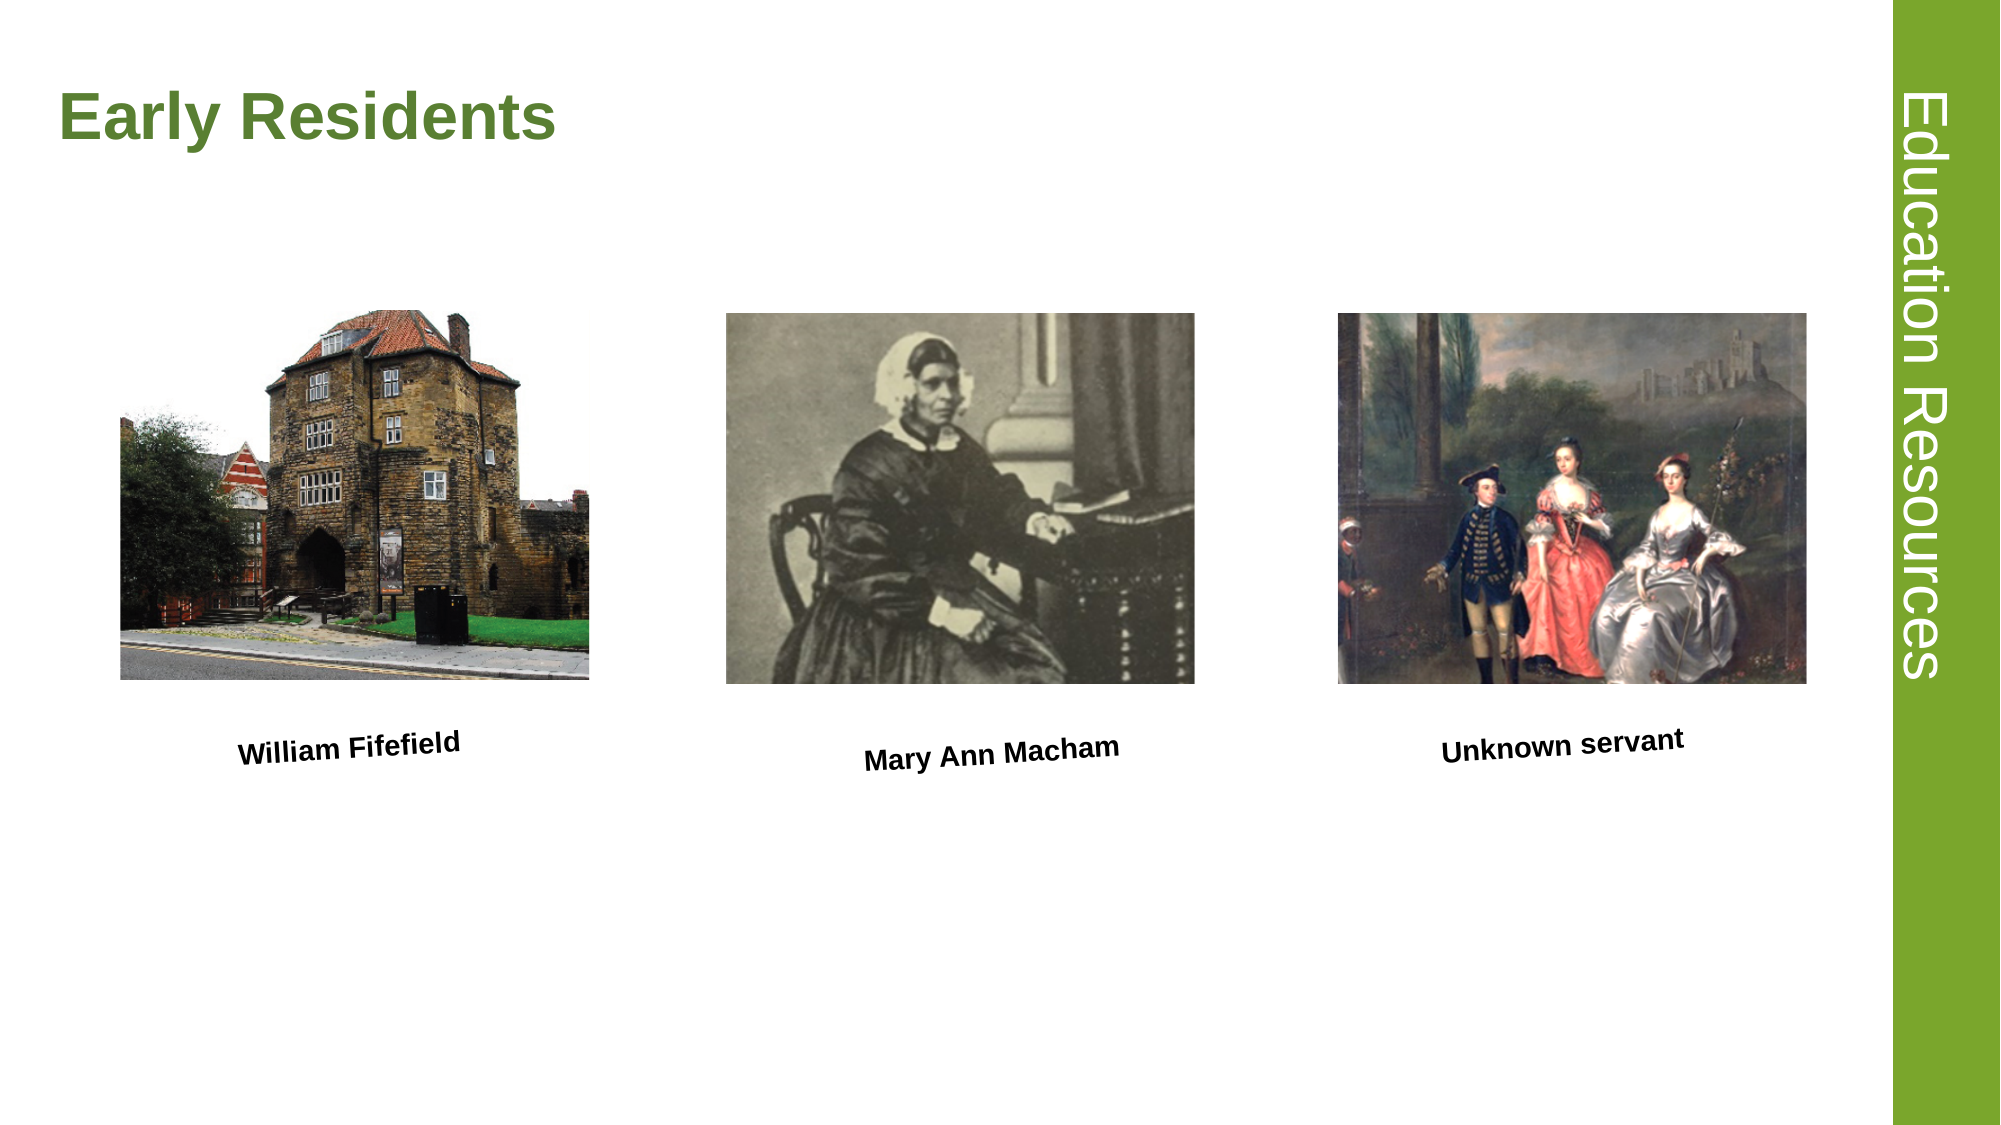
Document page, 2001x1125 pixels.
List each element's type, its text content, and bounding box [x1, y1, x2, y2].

title Early Residents [58, 59, 1863, 177]
picture [1275, 288, 1842, 800]
picture [666, 289, 1233, 807]
picture [58, 284, 625, 803]
